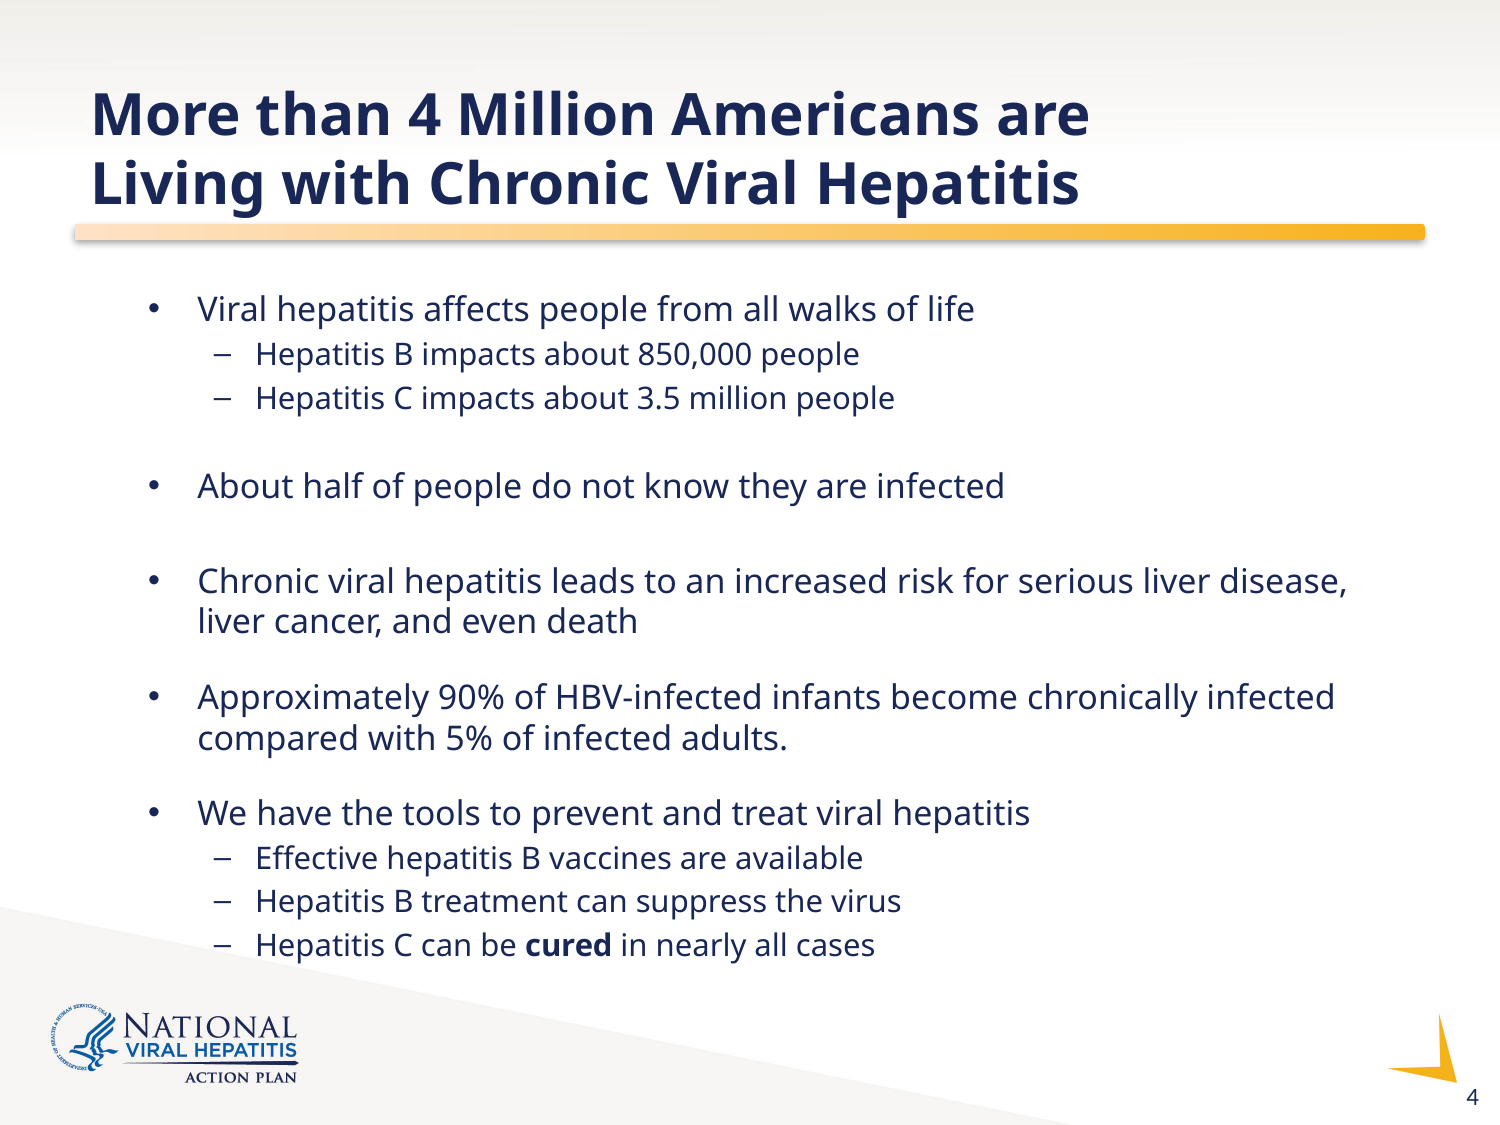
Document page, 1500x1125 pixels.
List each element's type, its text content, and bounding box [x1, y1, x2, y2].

list Viral hepatitis affects people from all walks of life Hepatitis B impacts about 850,000 people Hepatitis C impacts about 3.5 million people About half of people do not know they are infected Chronic viral hepatitis leads to an increased risk for serious liver disease, liver cancer, and even death Approximately 90% of HBV-infected infants become chronically infected compared with 5% of infected adults. We have the tools to prevent and treat viral hepatitis Effective hepatitis B vaccines are available Hepatitis B treatment can suppress the virus Hepatitis C can be cured in nearly all cases [133, 280, 1375, 975]
title More than 4 Million Americans are Living with Chronic Viral Hepatitis [75, 36, 1425, 224]
picture [0, 0, 1500, 1125]
